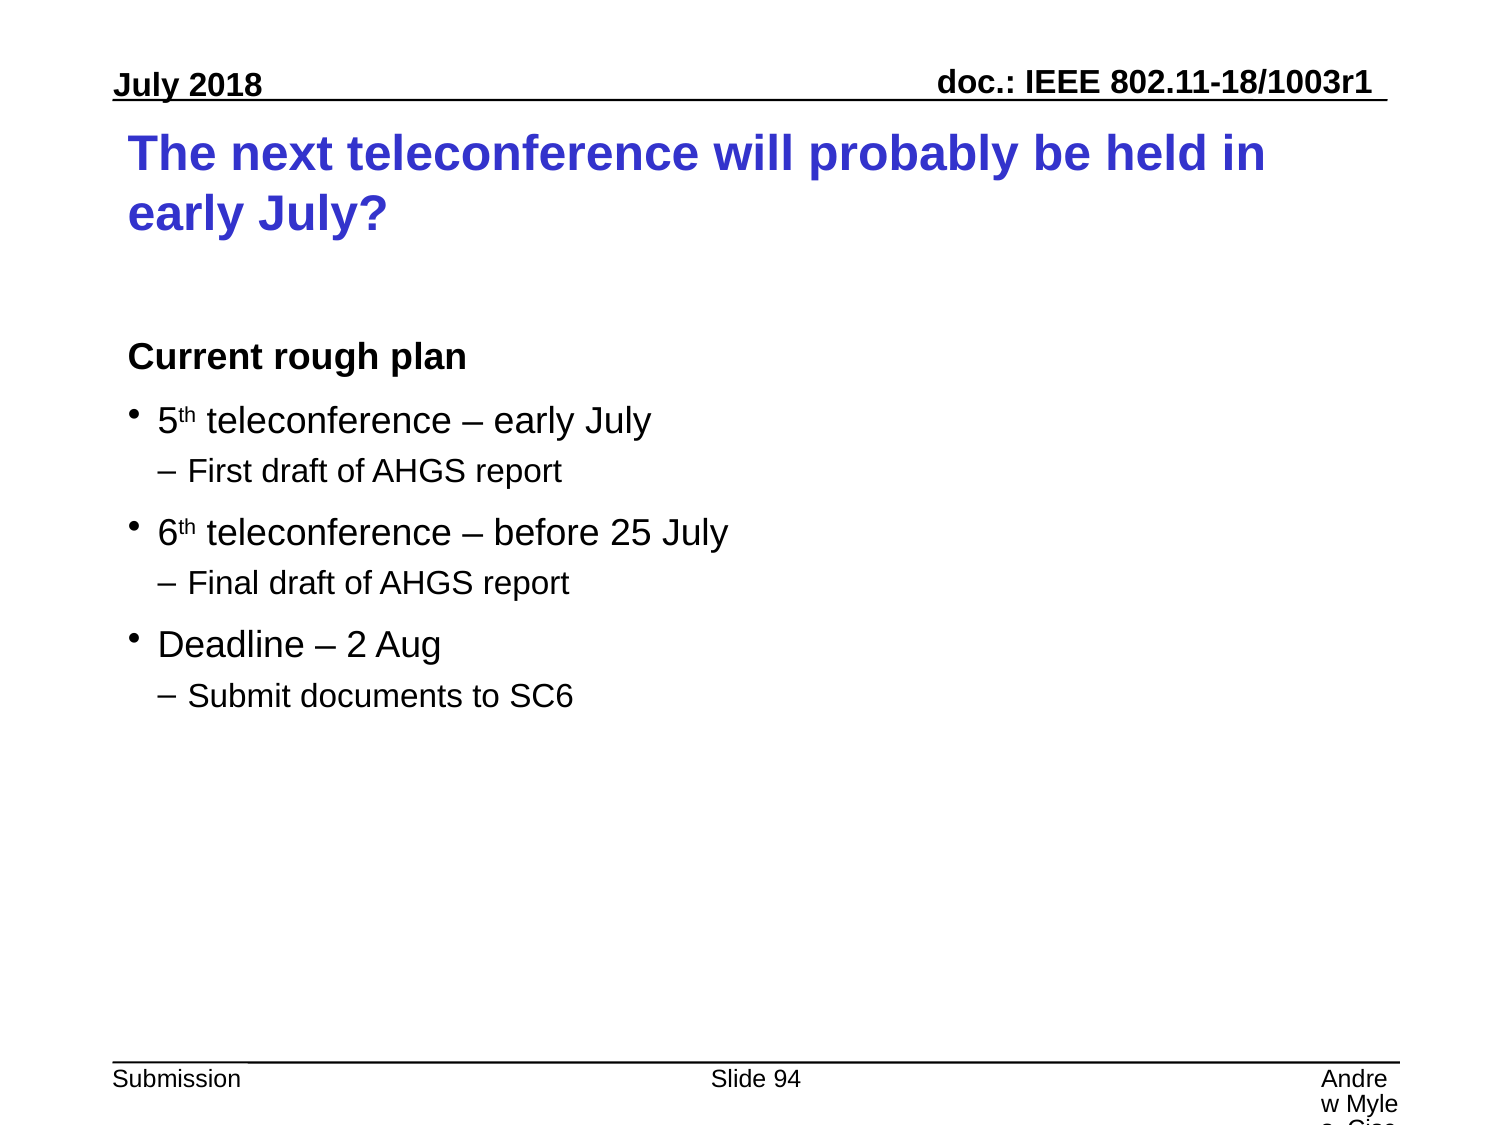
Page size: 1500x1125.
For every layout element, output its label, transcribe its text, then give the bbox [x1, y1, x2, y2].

title The next teleconference will probably be held in early July? [112, 112, 1388, 288]
slide_number Slide 94 [709, 1061, 803, 1093]
list Current rough plan 5th teleconference – early July First draft of AHGS report 6th teleconference – before 25 July Final draft of AHGS report Deadline – 2 Aug Submit documents to SC6 [112, 324, 1388, 1000]
footer Andrew Myles, Cisco [1320, 1061, 1402, 1093]
